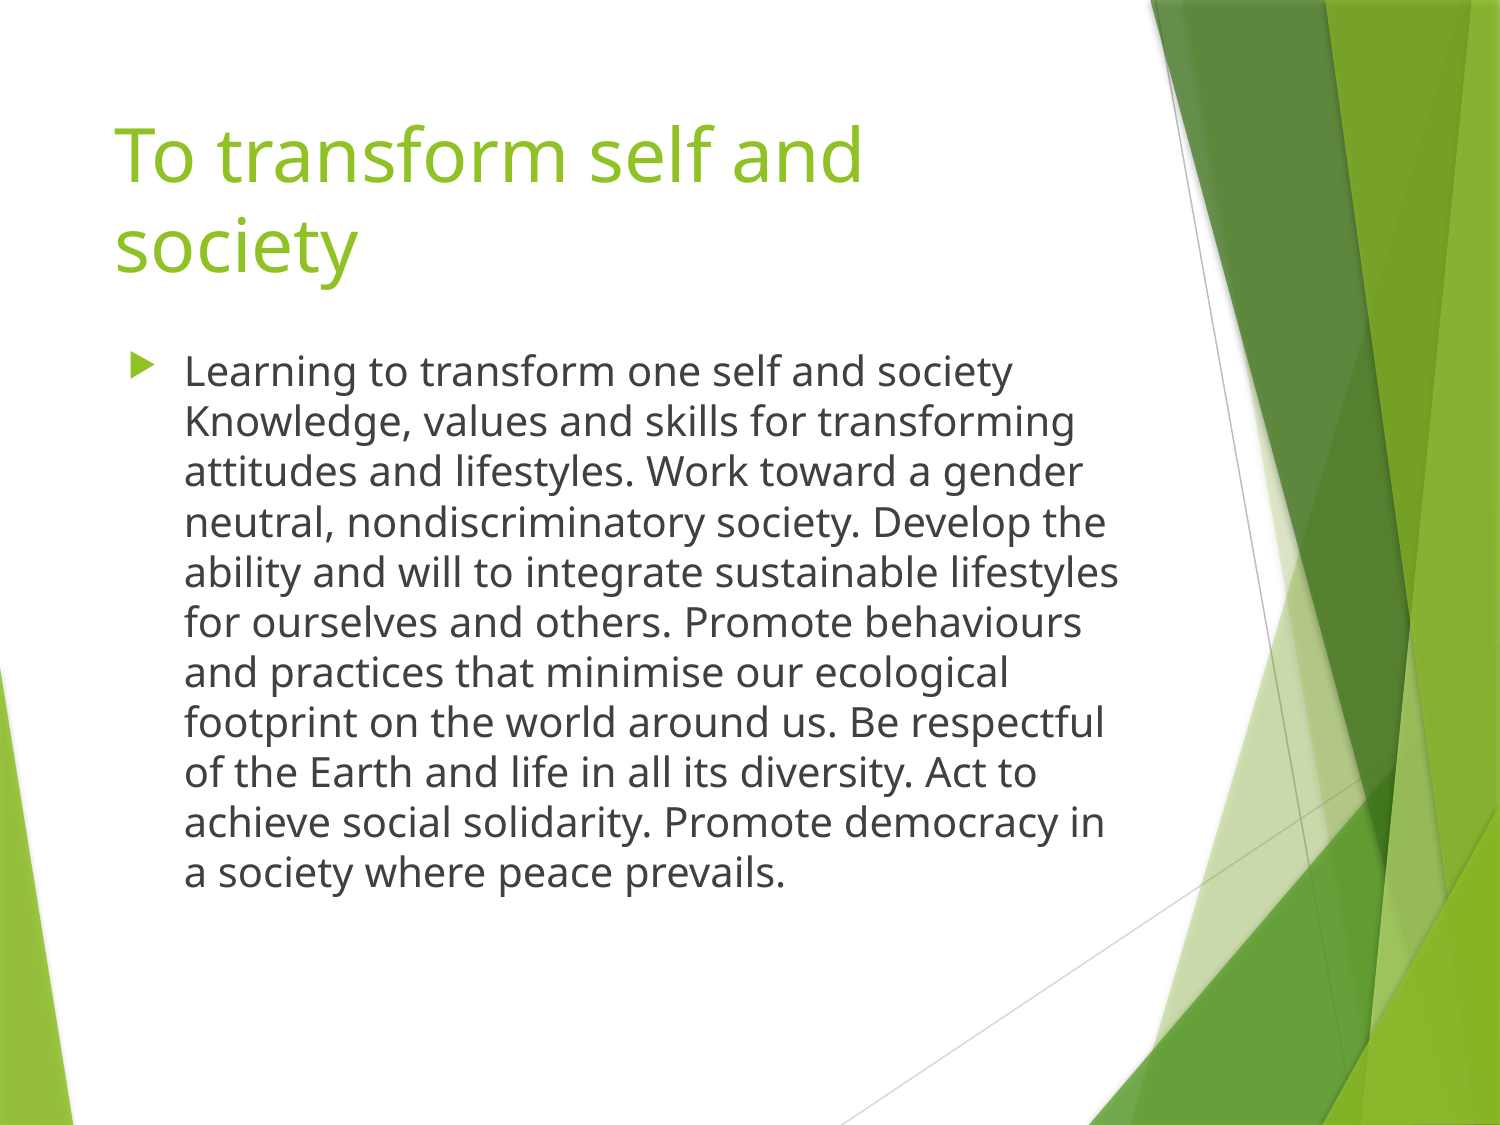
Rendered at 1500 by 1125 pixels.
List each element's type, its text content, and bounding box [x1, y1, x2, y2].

list Learning to transform one self and society Knowledge, values and skills for transforming attitudes and lifestyles. Work toward a gender neutral, nondiscriminatory society. Develop the ability and will to integrate sustainable lifestyles for ourselves and others. Promote behaviours and practices that minimise our ecological footprint on the world around us. Be respectful of the Earth and life in all its diversity. Act to achieve social solidarity. Promote democracy in a society where peace prevails. [112, 337, 1154, 1125]
title To transform self and society [99, 99, 1142, 317]
